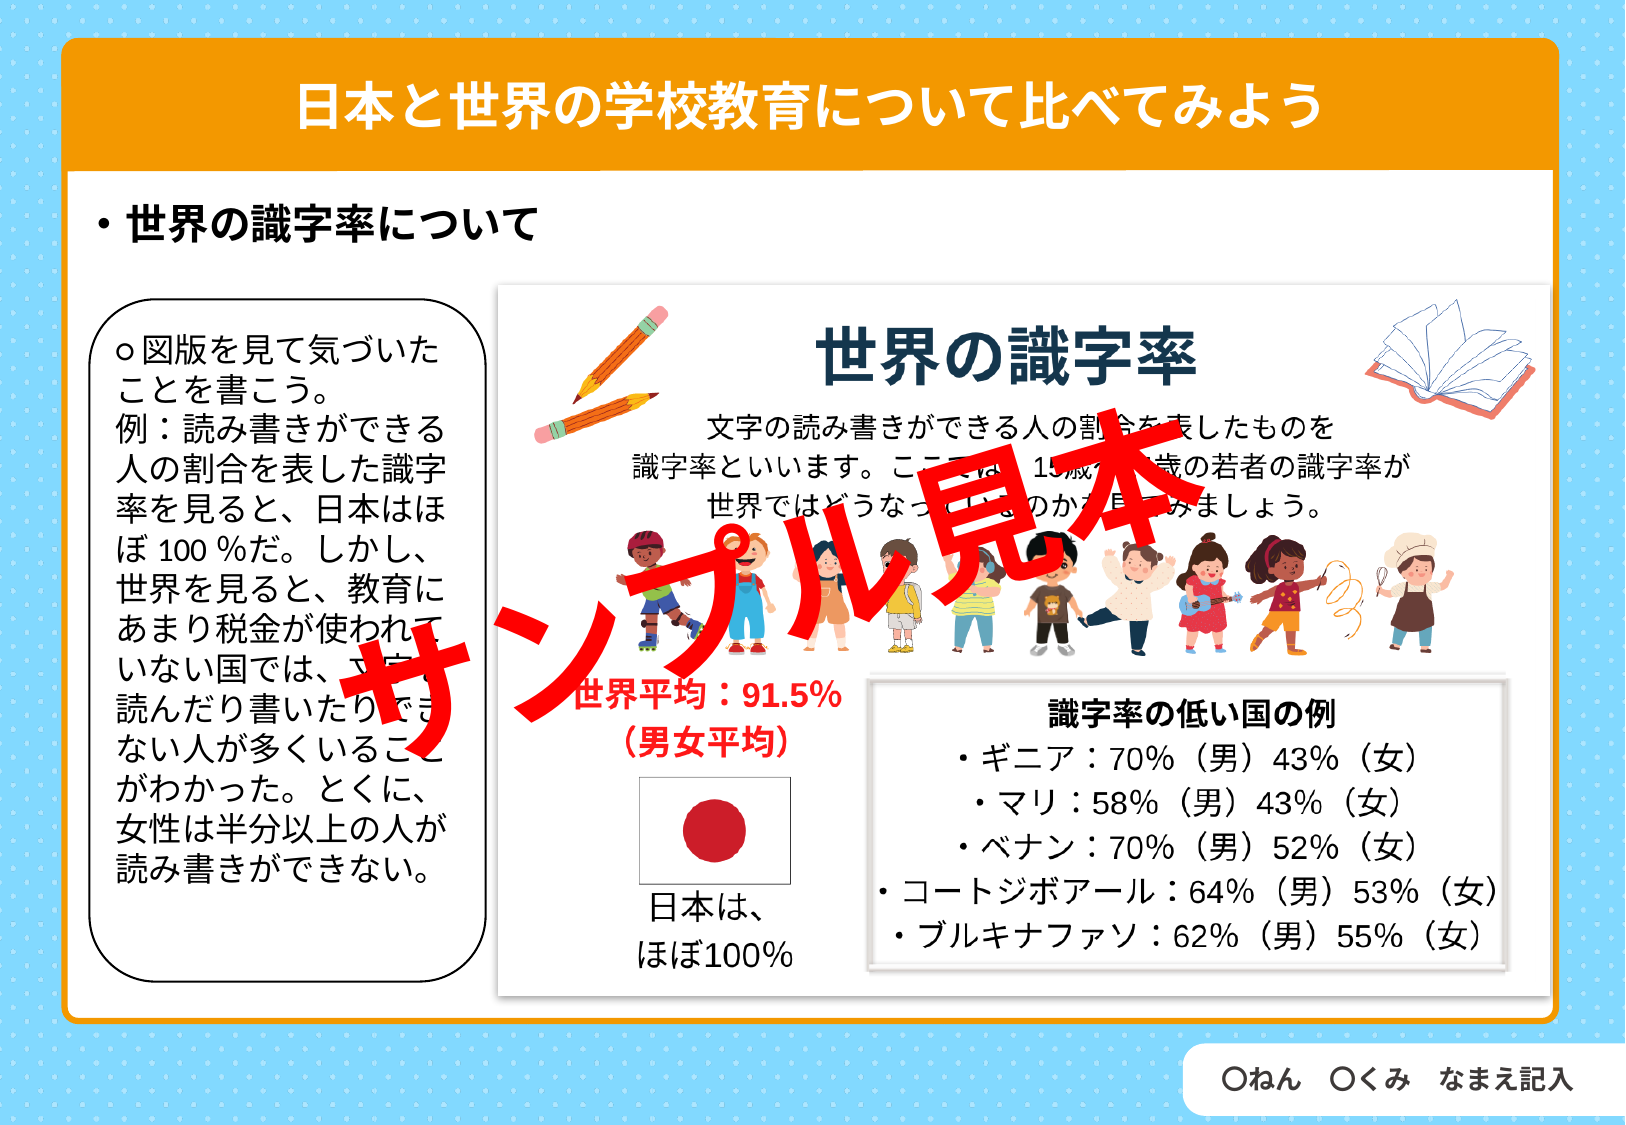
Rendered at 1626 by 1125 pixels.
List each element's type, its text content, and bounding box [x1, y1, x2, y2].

text_box 日本と世界の学校教育について比べてみよう [64, 41, 1556, 169]
text_box サンプル見本 [216, 560, 506, 835]
text_box ・世界の識字率について [68, 189, 1529, 255]
picture [0, 0, 1625, 1125]
text_box [1182, 1043, 1625, 1116]
text_box 税金とは [64, 128, 1556, 1022]
text_box [106, 299, 469, 321]
text_box [89, 329, 486, 982]
text_box 〇ねん 〇くみ なまえ記入 [1206, 1057, 1625, 1101]
text_box ○図版を見て気づいたことを書こう。 例：読み書きができる人の割合を表した識字率を見ると、日本はほぼ100％だ。しかし、世界を見ると、教育にあまり税金が使われていない国では、文字を読んだり書いたりできない人が多くいることがわかった。とくに、女性は半分以上の人が読み書きができない。 [100, 321, 486, 896]
